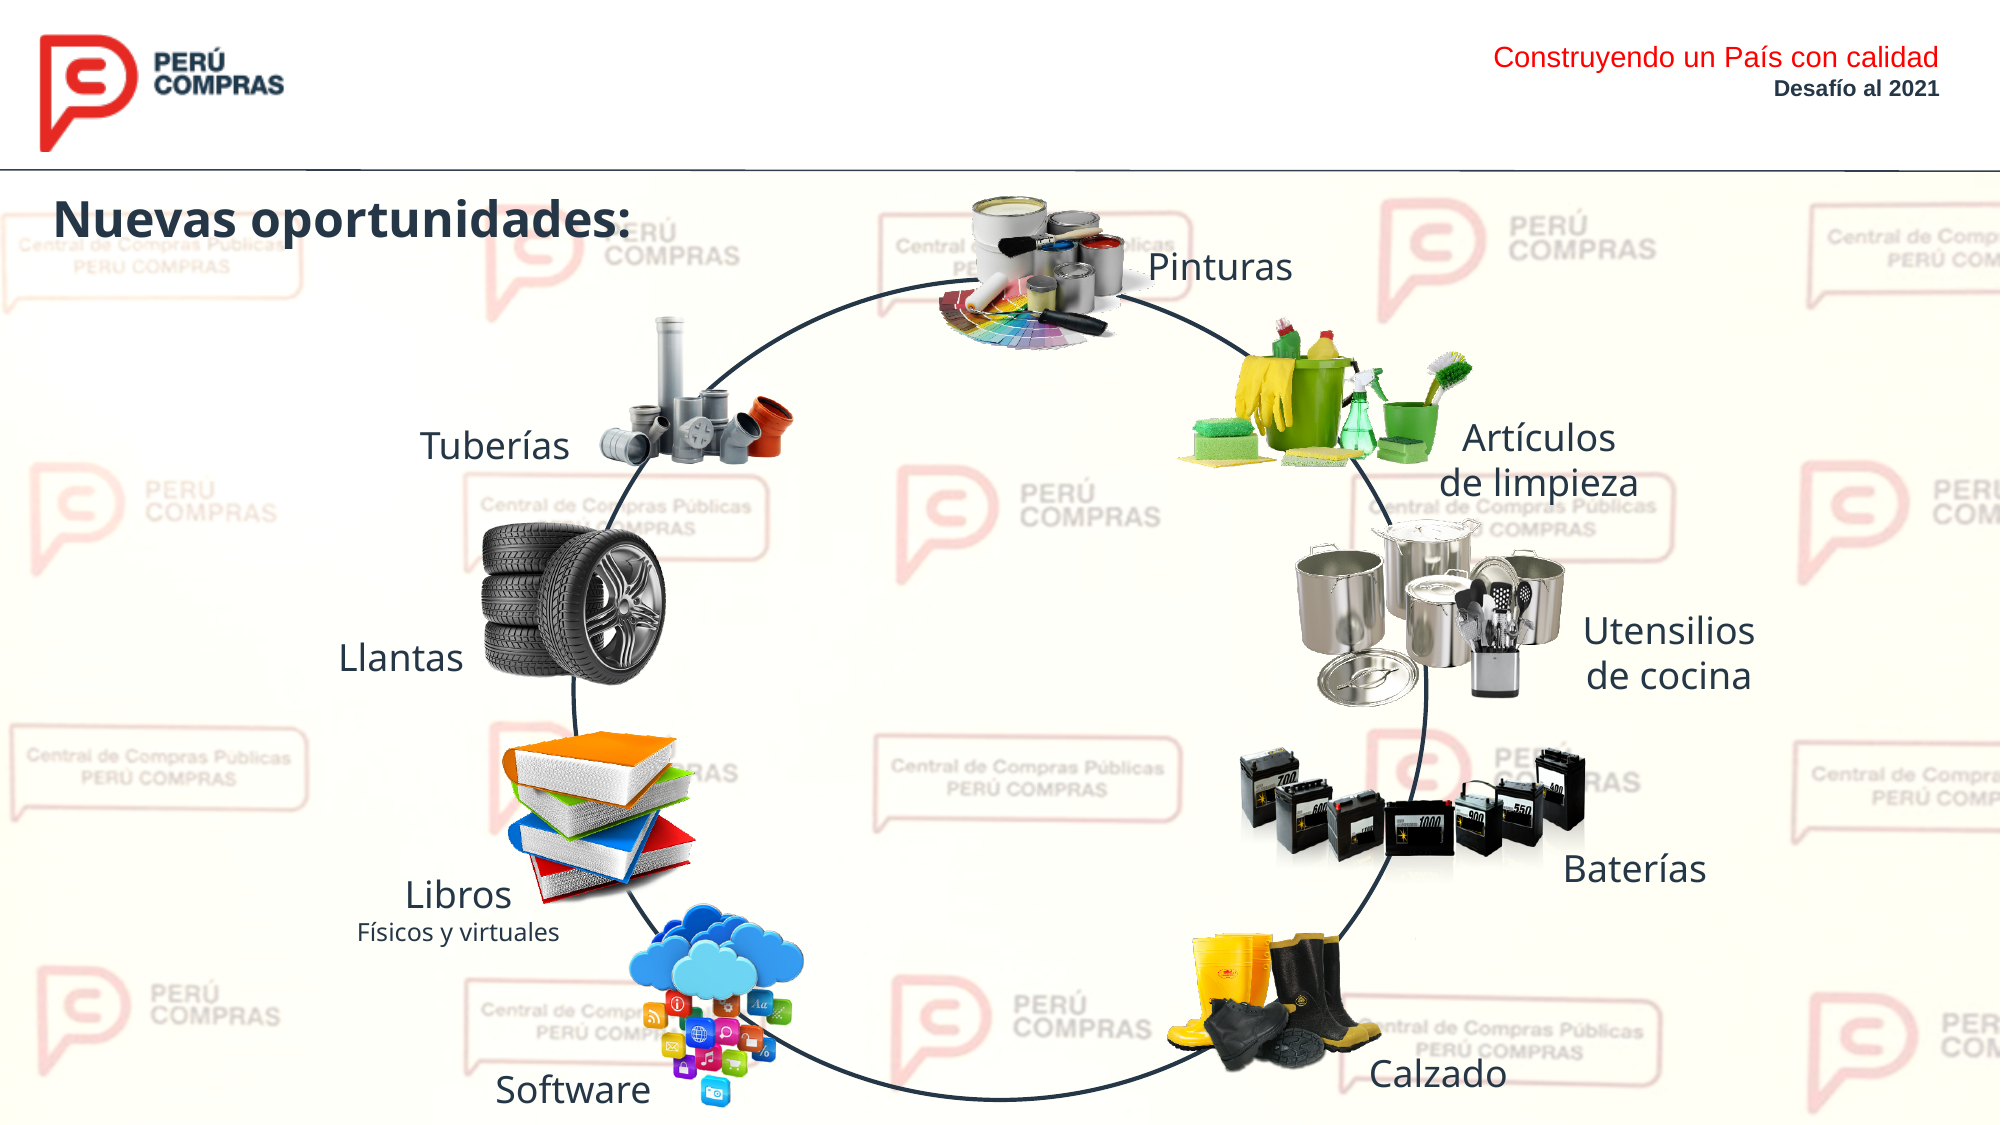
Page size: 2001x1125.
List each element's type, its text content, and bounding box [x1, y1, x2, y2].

text_box Construyendo un País con calidad Desafío al 2021 [1387, 30, 1955, 109]
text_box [390, 308, 804, 478]
picture [39, 34, 285, 152]
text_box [464, 903, 804, 1120]
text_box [922, 186, 1323, 363]
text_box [1168, 315, 1673, 513]
picture [0, 172, 2000, 1125]
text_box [1165, 919, 1536, 1104]
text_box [1248, 431, 1789, 750]
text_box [316, 731, 696, 955]
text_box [1236, 742, 1738, 899]
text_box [309, 521, 666, 688]
